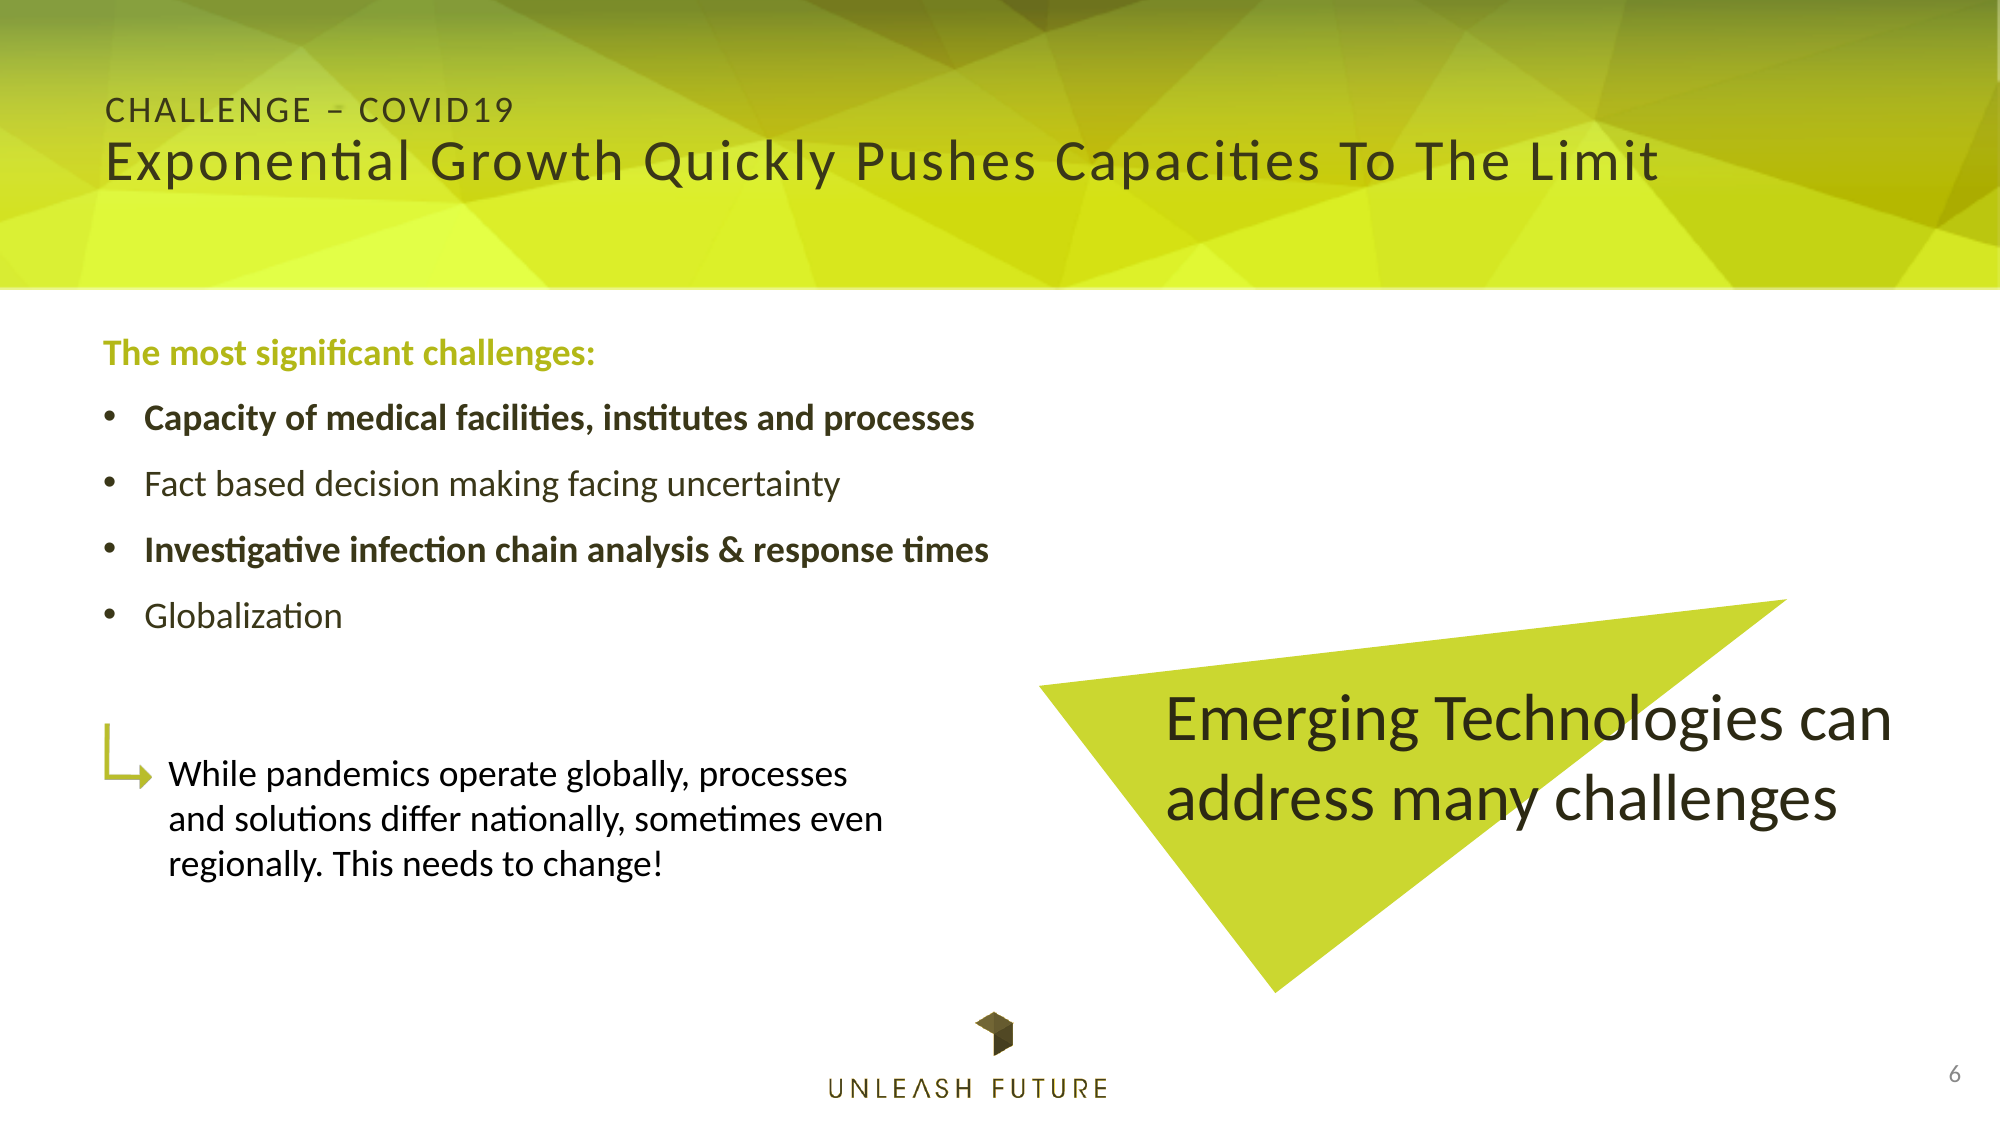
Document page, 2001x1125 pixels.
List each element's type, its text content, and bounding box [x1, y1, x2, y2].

title CHALLENGE – COVID19 Exponential Growth Quickly Pushes Capacities To The Limit [96, 32, 1865, 251]
picture [825, 1010, 1114, 1103]
text_box [1201, 897, 1401, 994]
slide_number 6 [1925, 1050, 1970, 1096]
picture [103, 723, 152, 790]
text_box While pandemics operate globally, processes and solutions differ nationally, sometimes even regionally. This needs to change! [153, 741, 977, 892]
text_box Emerging Technologies can address many challenges [1150, 666, 1925, 841]
picture [0, 0, 2000, 290]
list The most significant challenges: Capacity of medical facilities, institutes and processes Fact based decision making facing uncertainty Investigative infection chain analysis & response times Globalization [95, 319, 1864, 897]
